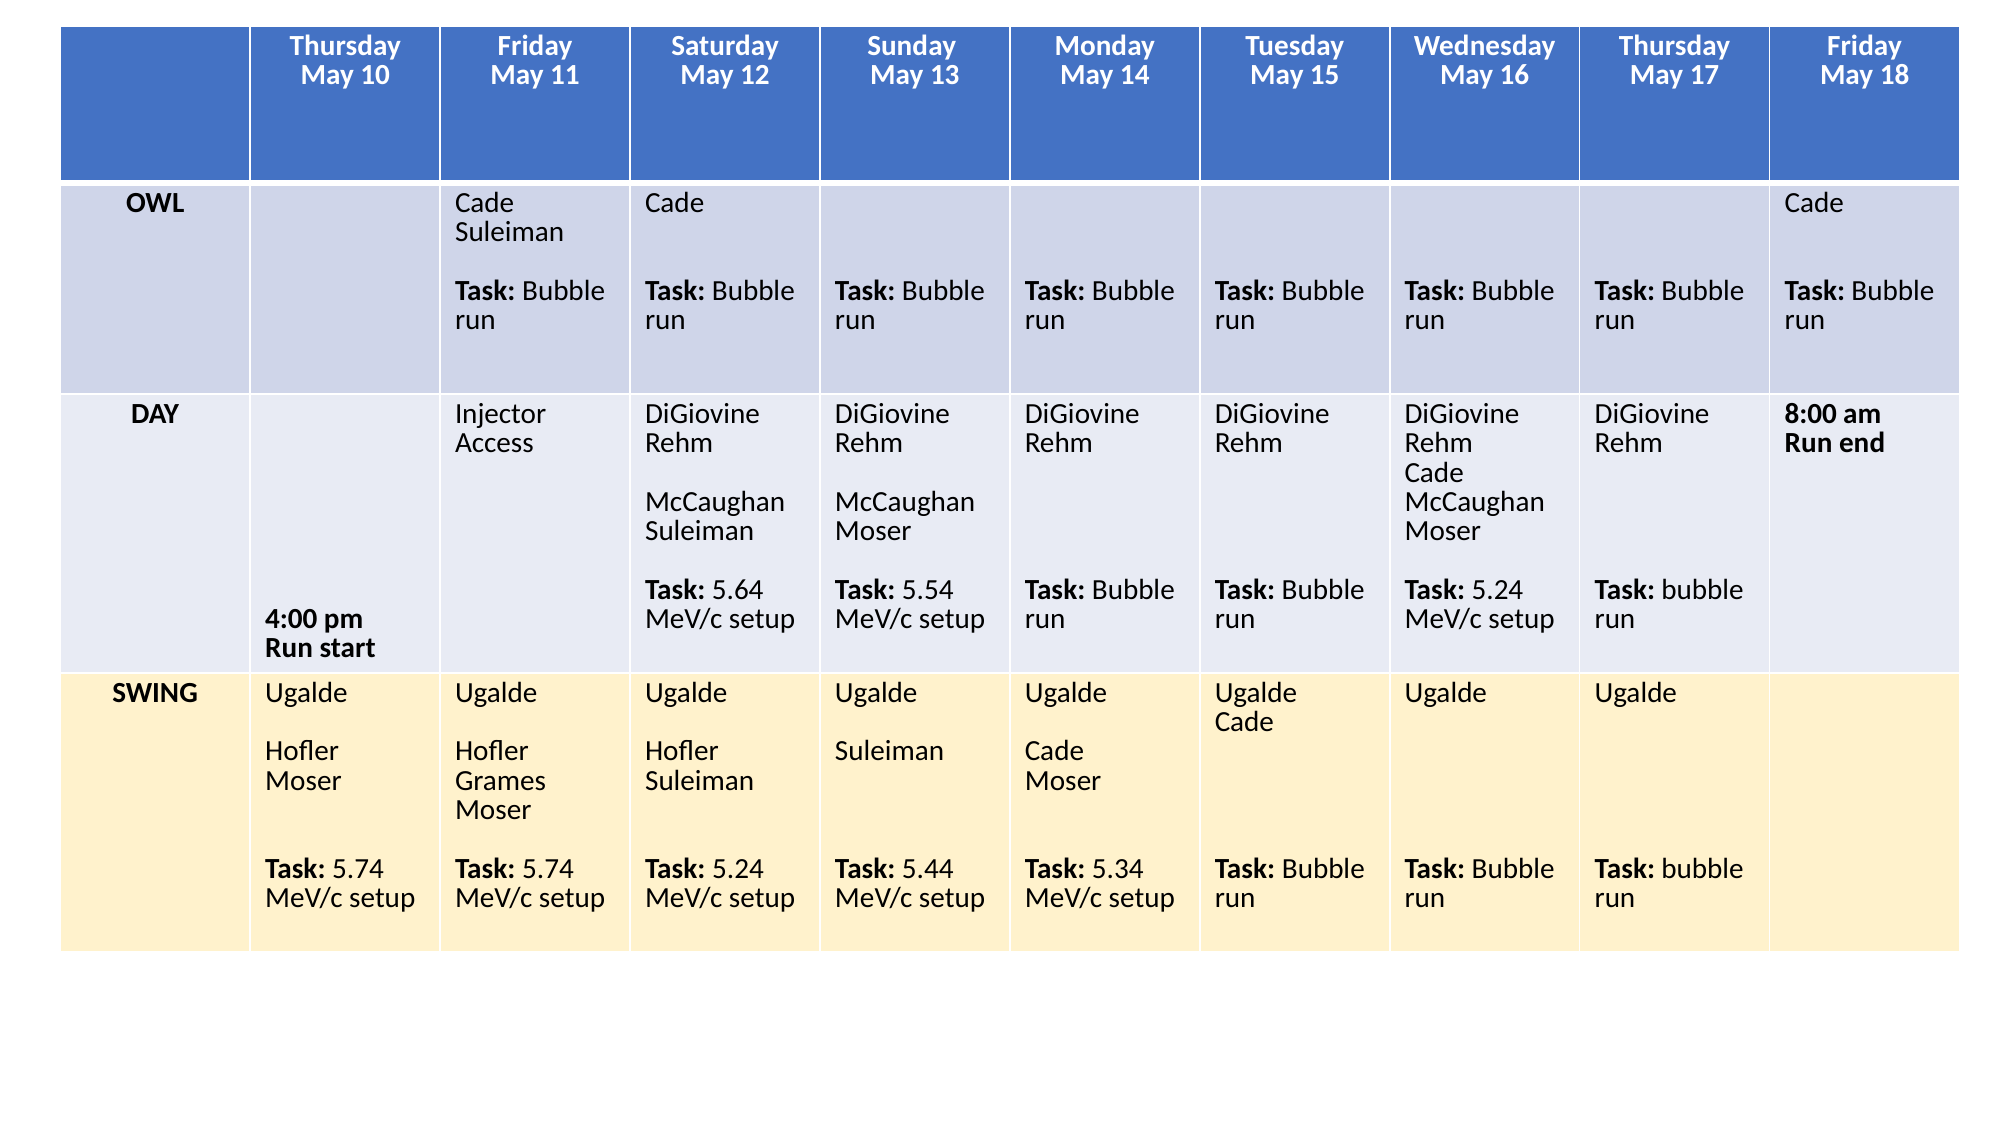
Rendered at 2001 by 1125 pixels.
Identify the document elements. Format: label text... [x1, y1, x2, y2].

table_cell Task: Bubble run [821, 186, 1009, 393]
table_cell SWING [61, 674, 249, 951]
table_cell Task: Bubble run [1391, 186, 1579, 393]
table_cell Ugalde Task: Bubble run [1391, 674, 1579, 951]
table_header Wednesday May 16 [1391, 27, 1579, 180]
table_cell 4:00 pm Run start [251, 395, 439, 672]
table_cell Ugalde Hofler Grames Moser Task: 5.74 MeV/c setup [441, 674, 629, 951]
table_cell Ugalde Cade Task: Bubble run [1201, 674, 1389, 951]
table_cell DiGiovine Rehm Task: Bubble run [1011, 395, 1199, 672]
table_cell Ugalde Suleiman Task: 5.44 MeV/c setup [821, 674, 1009, 951]
table_cell DiGiovine Rehm Task: bubble run [1580, 395, 1769, 672]
table_cell Task: Bubble run [1201, 186, 1389, 393]
table_cell Cade Task: Bubble run [1770, 186, 1959, 393]
table_header [61, 27, 249, 180]
table_cell DiGiovine Rehm McCaughan Suleiman Task: 5.64 MeV/c setup [631, 395, 819, 672]
table_header Thursday May 10 [251, 27, 439, 180]
table_header Friday May 11 [441, 27, 629, 180]
table_cell Task: Bubble run [1011, 186, 1199, 393]
table_header Saturday May 12 [631, 27, 819, 180]
table_cell [251, 186, 439, 393]
table_cell Injector Access [441, 395, 629, 672]
table_cell Ugalde Hofler Suleiman Task: 5.24 MeV/c setup [631, 674, 819, 951]
table_cell DiGiovine Rehm Cade McCaughan Moser Task: 5.24 MeV/c setup [1391, 395, 1579, 672]
table_cell 8:00 am Run end [1770, 395, 1959, 672]
table_header Monday May 14 [1011, 27, 1199, 180]
table_cell OWL [61, 186, 249, 393]
table_cell Ugalde Cade Moser Task: 5.34 MeV/c setup [1011, 674, 1199, 951]
table_header Tuesday May 15 [1201, 27, 1389, 180]
table_header Sunday May 13 [821, 27, 1009, 180]
table_cell Ugalde Task: bubble run [1580, 674, 1769, 951]
table_cell Ugalde Hofler Moser Task: 5.74 MeV/c setup [251, 674, 439, 951]
table_cell Cade Suleiman Task: Bubble run [441, 186, 629, 393]
table_cell DiGiovine Rehm McCaughan Moser Task: 5.54 MeV/c setup [821, 395, 1009, 672]
table_cell [1770, 674, 1959, 951]
table_header Thursday May 17 [1580, 27, 1769, 180]
table_header Friday May 18 [1770, 27, 1959, 180]
table_cell Cade Task: Bubble run [631, 186, 819, 393]
table_cell Task: Bubble run [1580, 186, 1769, 393]
table_cell DiGiovine Rehm Task: Bubble run [1201, 395, 1389, 672]
table_cell DAY [61, 395, 249, 672]
